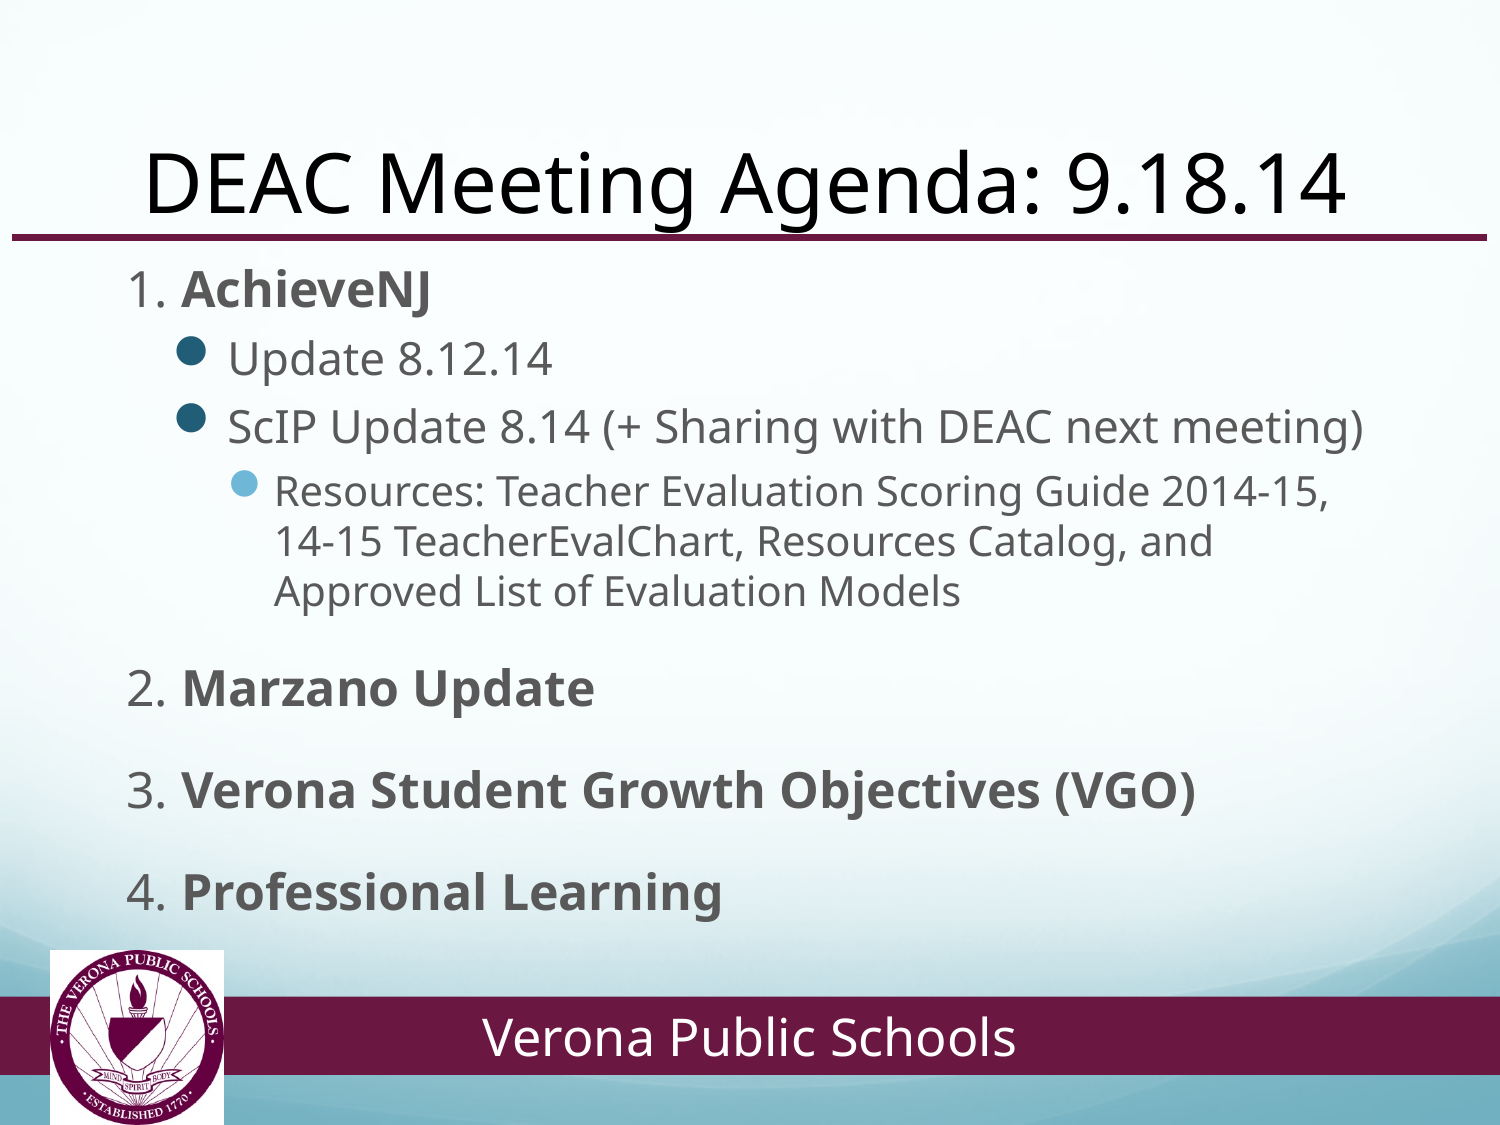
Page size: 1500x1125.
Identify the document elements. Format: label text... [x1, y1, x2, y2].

title DEAC Meeting Agenda: 9.18.14 [99, 99, 1413, 238]
picture [50, 950, 224, 1125]
list 1. AchieveNJ Update 8.12.14 ScIP Update 8.14 (+ Sharing with DEAC next meeting) Resources: Teacher Evaluation Scoring Guide 2014-15, 14-15 TeacherEvalChart, Resources Catalog, and Approved List of Evaluation Models 2. Marzano Update 3. Verona Student Growth Objectives (VGO) 4. Professional Learning [99, 249, 1413, 975]
